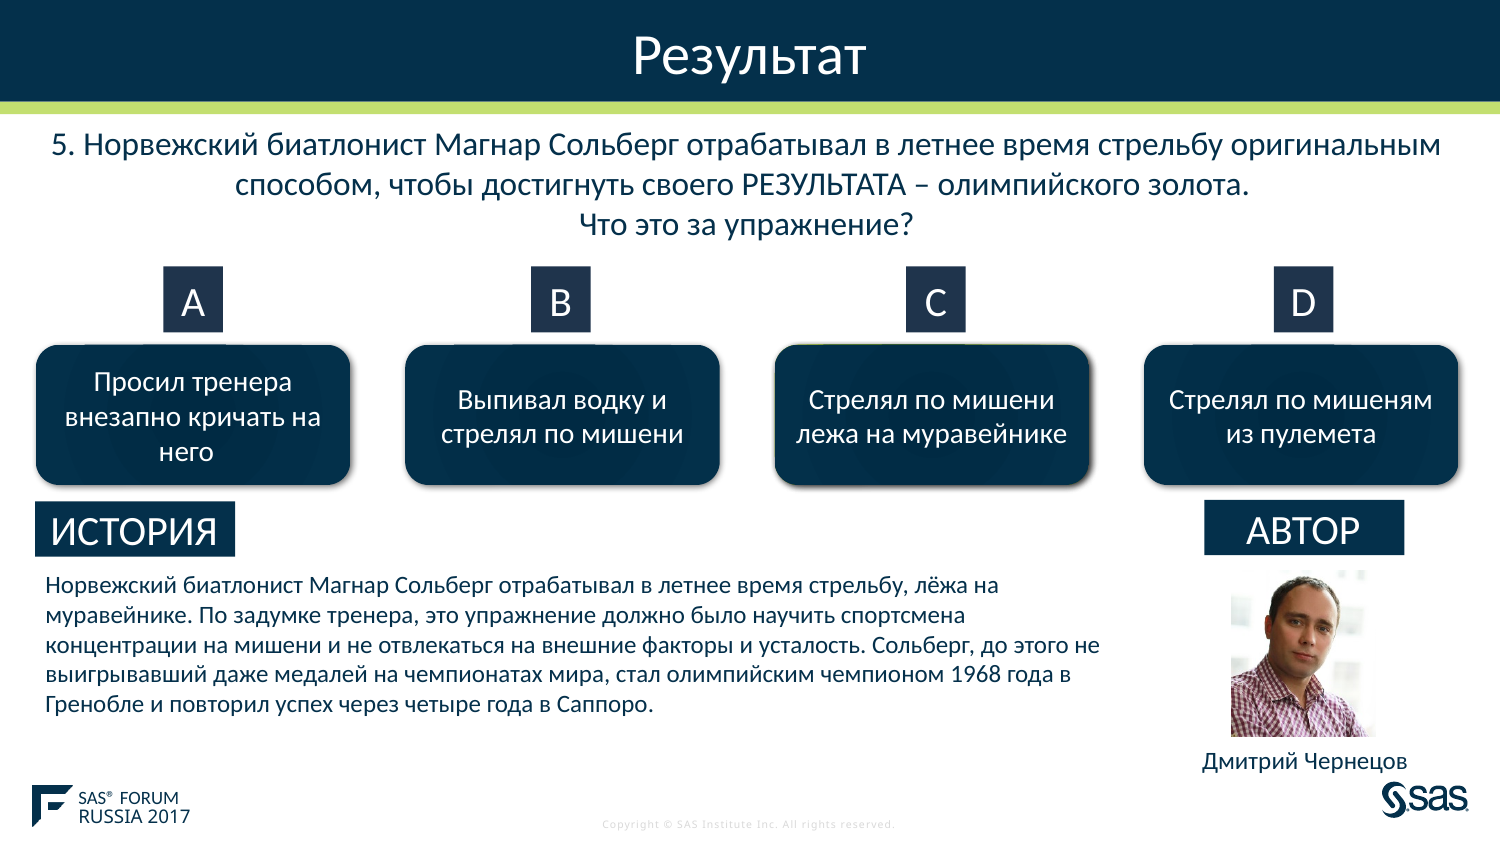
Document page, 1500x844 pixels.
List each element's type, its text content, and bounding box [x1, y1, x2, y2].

text_box [1272, 264, 1336, 269]
text_box Выпивал водку и стрелял по мишени [405, 344, 720, 485]
text_box D [1270, 269, 1337, 329]
text_box 5. Норвежский биатлонист Магнар Сольберг отрабатывал в летнее время стрельбу оригинальным способом, чтобы достигнуть своего РЕЗУЛЬТАТА – олимпийского золота. Что это за упражнение? [35, 120, 1459, 245]
text_box [529, 264, 593, 269]
text_box Дмитрий Чернецов [1163, 736, 1447, 783]
text_box A [159, 269, 227, 329]
text_box Просил тренера внезапно кричать на него [35, 344, 351, 485]
text_box АВТОР [1199, 497, 1408, 558]
text_box ИСТОРИЯ [30, 499, 239, 559]
text_box [904, 264, 968, 269]
text_box [904, 329, 968, 334]
text_box [1272, 329, 1336, 334]
text_box Стрелял по мишени лежа на муравейнике [774, 344, 1090, 485]
text_box [161, 329, 225, 334]
picture [32, 785, 73, 827]
picture [1231, 569, 1376, 737]
text_box C [902, 269, 970, 329]
text_box Норвежский биатлонист Магнар Сольберг отрабатывал в летнее время стрельбу, лёжа на муравейнике. По задумке тренера, это упражнение должно было научить спортсмена концентрации на мишени и не отвлекаться на внешние факторы и усталость. Сольберг, до этого не выигрывавший даже медалей на чемпионатах мира, стал олимпийским чемпионом 1968 года в Гренобле и повторил успех через четыре года в Саппоро. [30, 560, 1139, 763]
text_box [161, 264, 225, 269]
text_box [529, 329, 593, 334]
text_box Стрелял по мишеням из пулемета [1143, 344, 1459, 485]
text_box [0, 0, 1500, 100]
text_box B [527, 269, 595, 329]
title Результат [102, 13, 1398, 89]
text_box [0, 100, 1500, 116]
